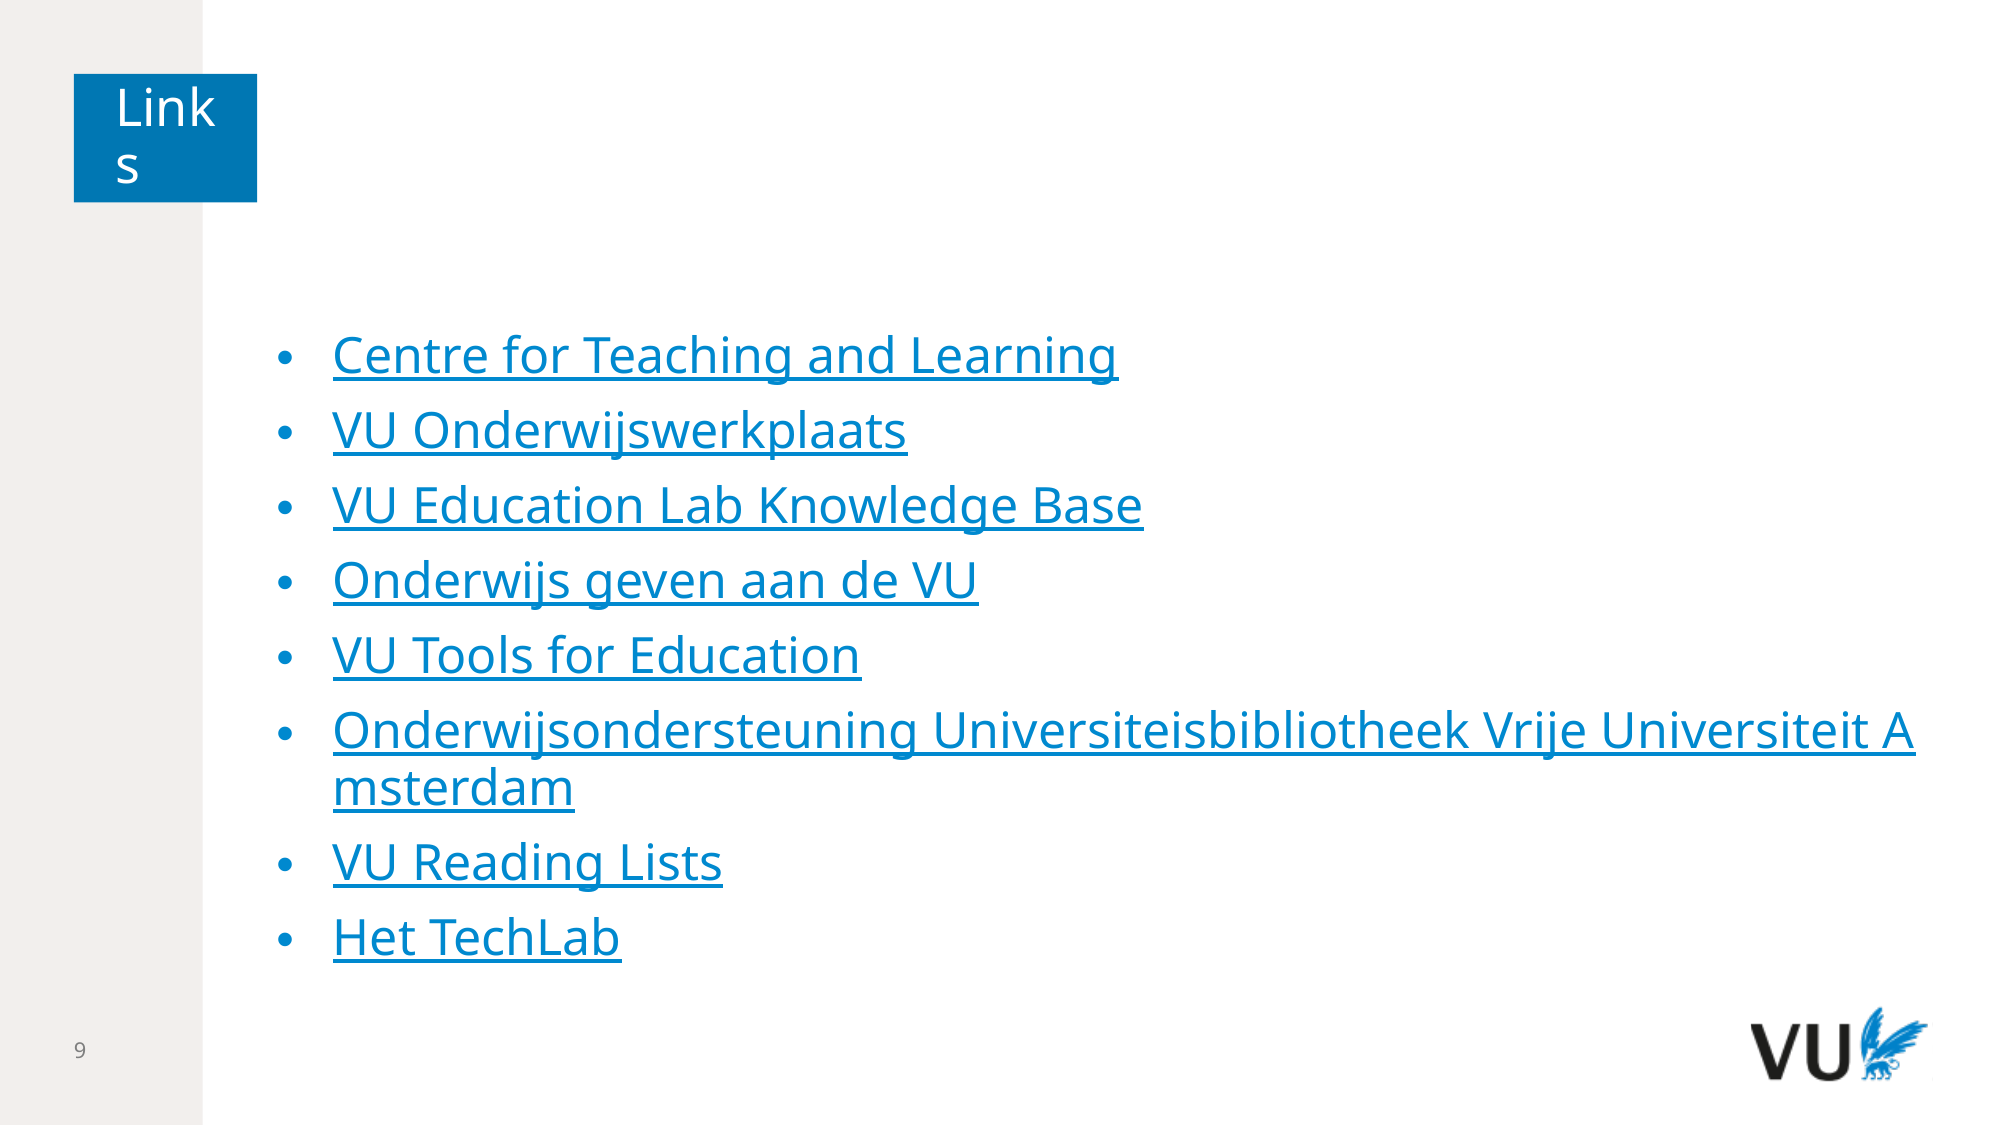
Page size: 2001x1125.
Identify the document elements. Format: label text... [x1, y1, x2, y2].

list Centre for Teaching and Learning VU Onderwijswerkplaats VU Education Lab Knowledge Base Onderwijs geven aan de VU VU Tools for Education Onderwijsondersteuning Universiteisbibliotheek Vrije Universiteit Amsterdam VU Reading Lists Het TechLab [276, 276, 1921, 894]
slide_number 9 [73, 977, 203, 1125]
title Links [73, 73, 258, 203]
